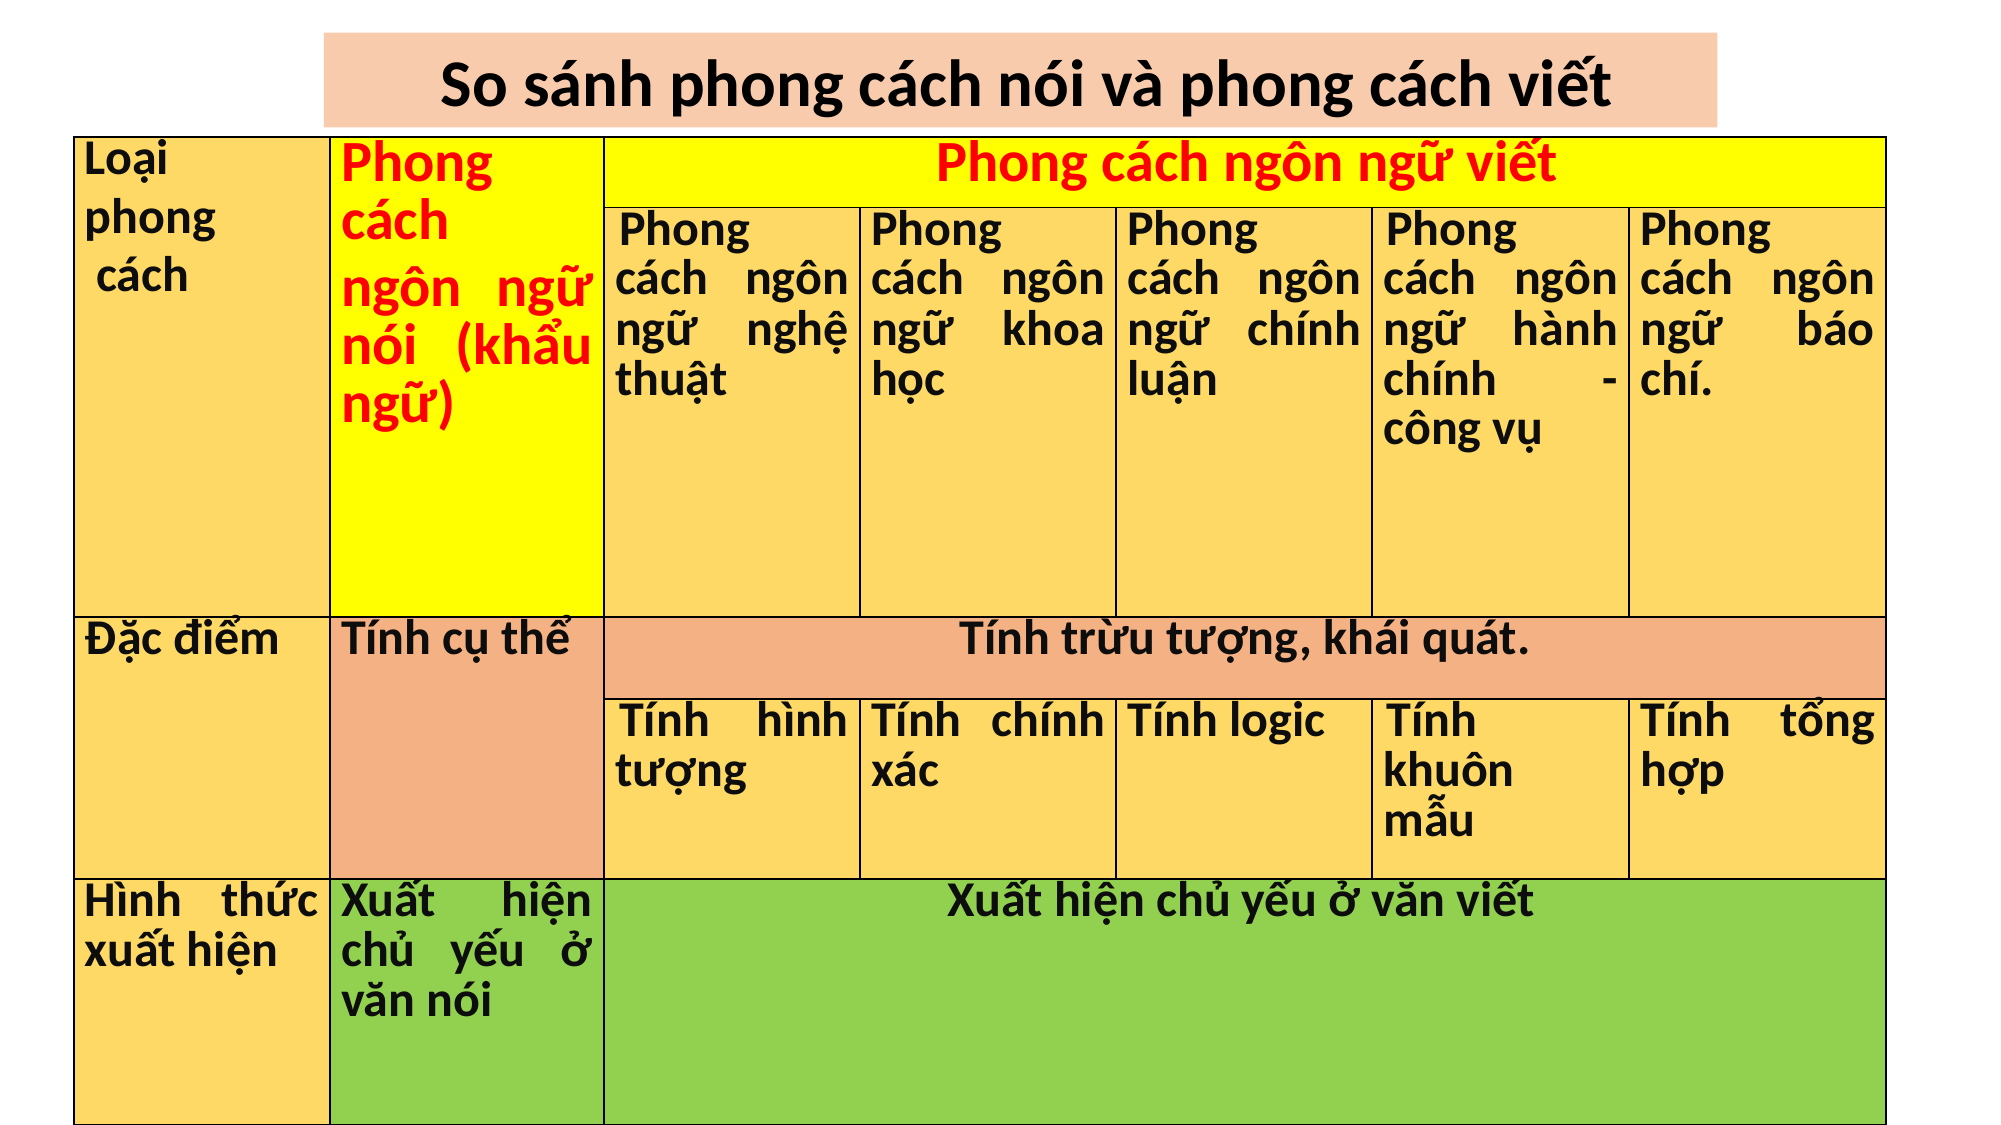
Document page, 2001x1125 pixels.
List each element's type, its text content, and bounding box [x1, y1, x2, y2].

table_header Phong cách ngôn ngữ nói (khẩu ngữ) [331, 138, 603, 616]
table_header Loại phong cách [75, 138, 329, 616]
table_header Phong cách ngôn ngữ viết [605, 138, 1885, 207]
table_cell Phong cách ngôn ngữ nghệ thuật [605, 208, 859, 616]
text_box So sánh phong cách nói và phong cách viết [323, 32, 1718, 128]
table_cell Xuất hiện chủ yếu ở văn viết [605, 880, 1885, 1124]
table_cell Tính logic [1117, 700, 1371, 878]
table_cell Tính trừu tượng, khái quát. [605, 618, 1885, 698]
table_cell Tính hình tượng [605, 700, 859, 878]
table_cell Tính cụ thể [331, 618, 603, 878]
table_cell Hình thức xuất hiện [75, 880, 329, 1124]
table_cell Phong cách ngôn ngữ hành chính - công vụ [1373, 208, 1628, 616]
table_cell Tính khuôn mẫu [1373, 700, 1628, 878]
table_cell Đặc điểm [75, 618, 329, 878]
table_cell Tính chính xác [861, 700, 1115, 878]
table_cell Tính tổng hợp [1630, 700, 1885, 878]
table_cell Phong cách ngôn ngữ báo chí. [1630, 208, 1885, 616]
table_cell Xuất hiện chủ yếu ở văn nói [331, 880, 603, 1124]
table_cell Phong cách ngôn ngữ khoa học [861, 208, 1115, 616]
table_cell Phong cách ngôn ngữ chính luận [1117, 208, 1371, 616]
